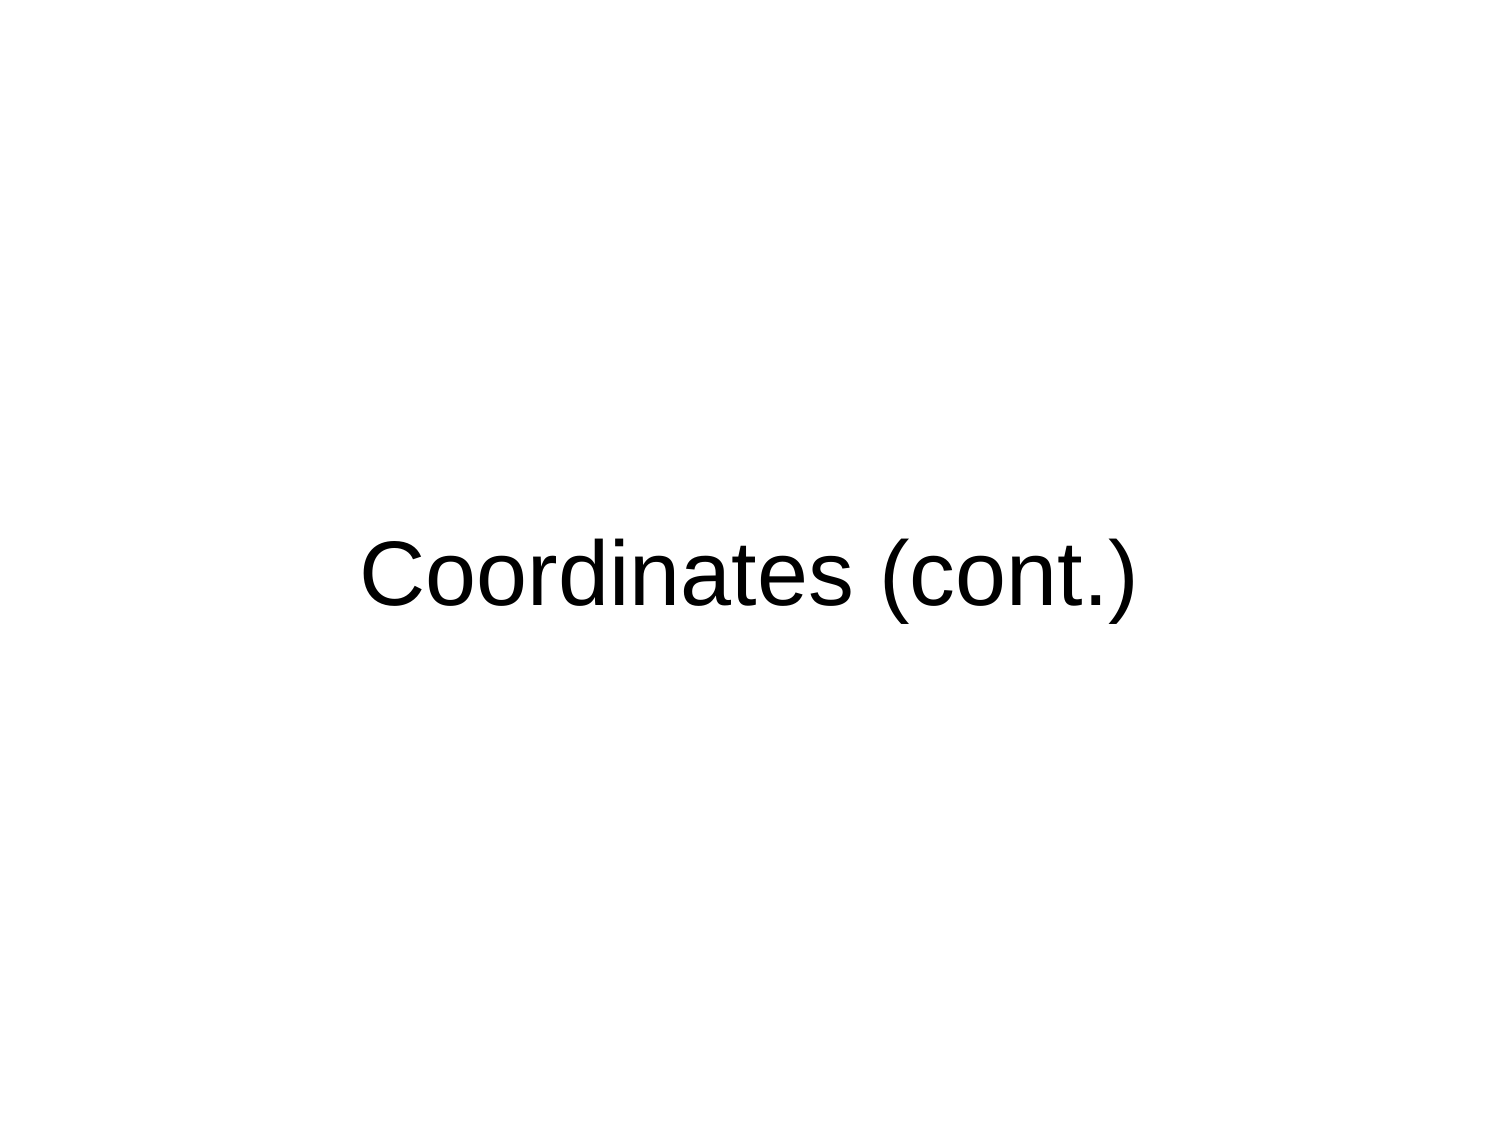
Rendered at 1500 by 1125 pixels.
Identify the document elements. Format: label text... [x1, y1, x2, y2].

title Coordinates (cont.) [112, 87, 1388, 1051]
